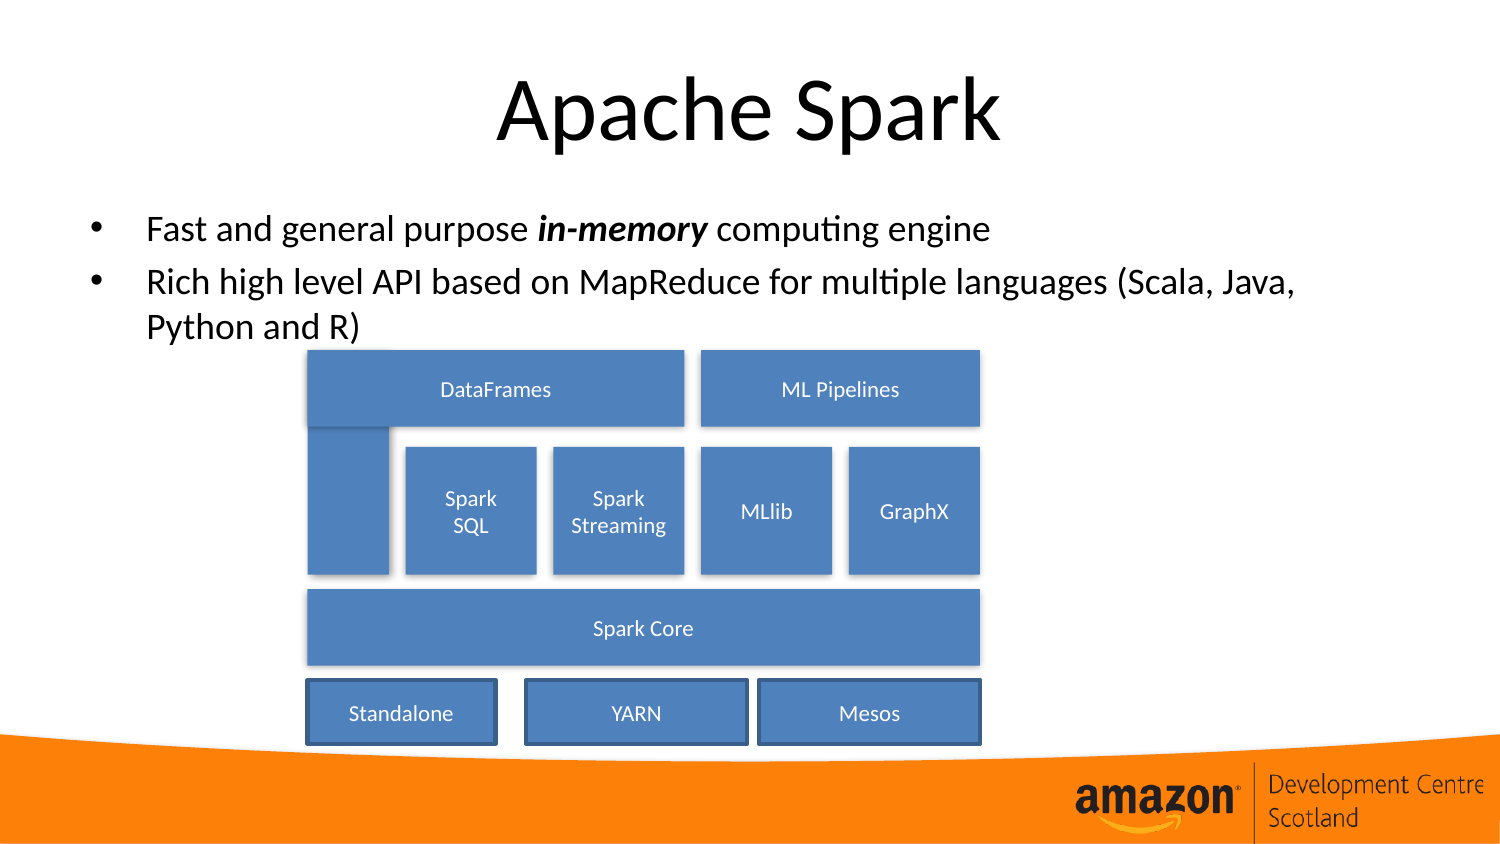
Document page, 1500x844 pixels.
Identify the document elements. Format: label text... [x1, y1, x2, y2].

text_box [307, 679, 981, 745]
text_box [307, 349, 981, 666]
list Fast and general purpose in-memory computing engine Rich high level API based on MapReduce for multiple languages (Scala, Java, Python and R) [75, 196, 1425, 732]
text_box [0, 734, 1500, 844]
title Apache Spark [75, 33, 1425, 175]
